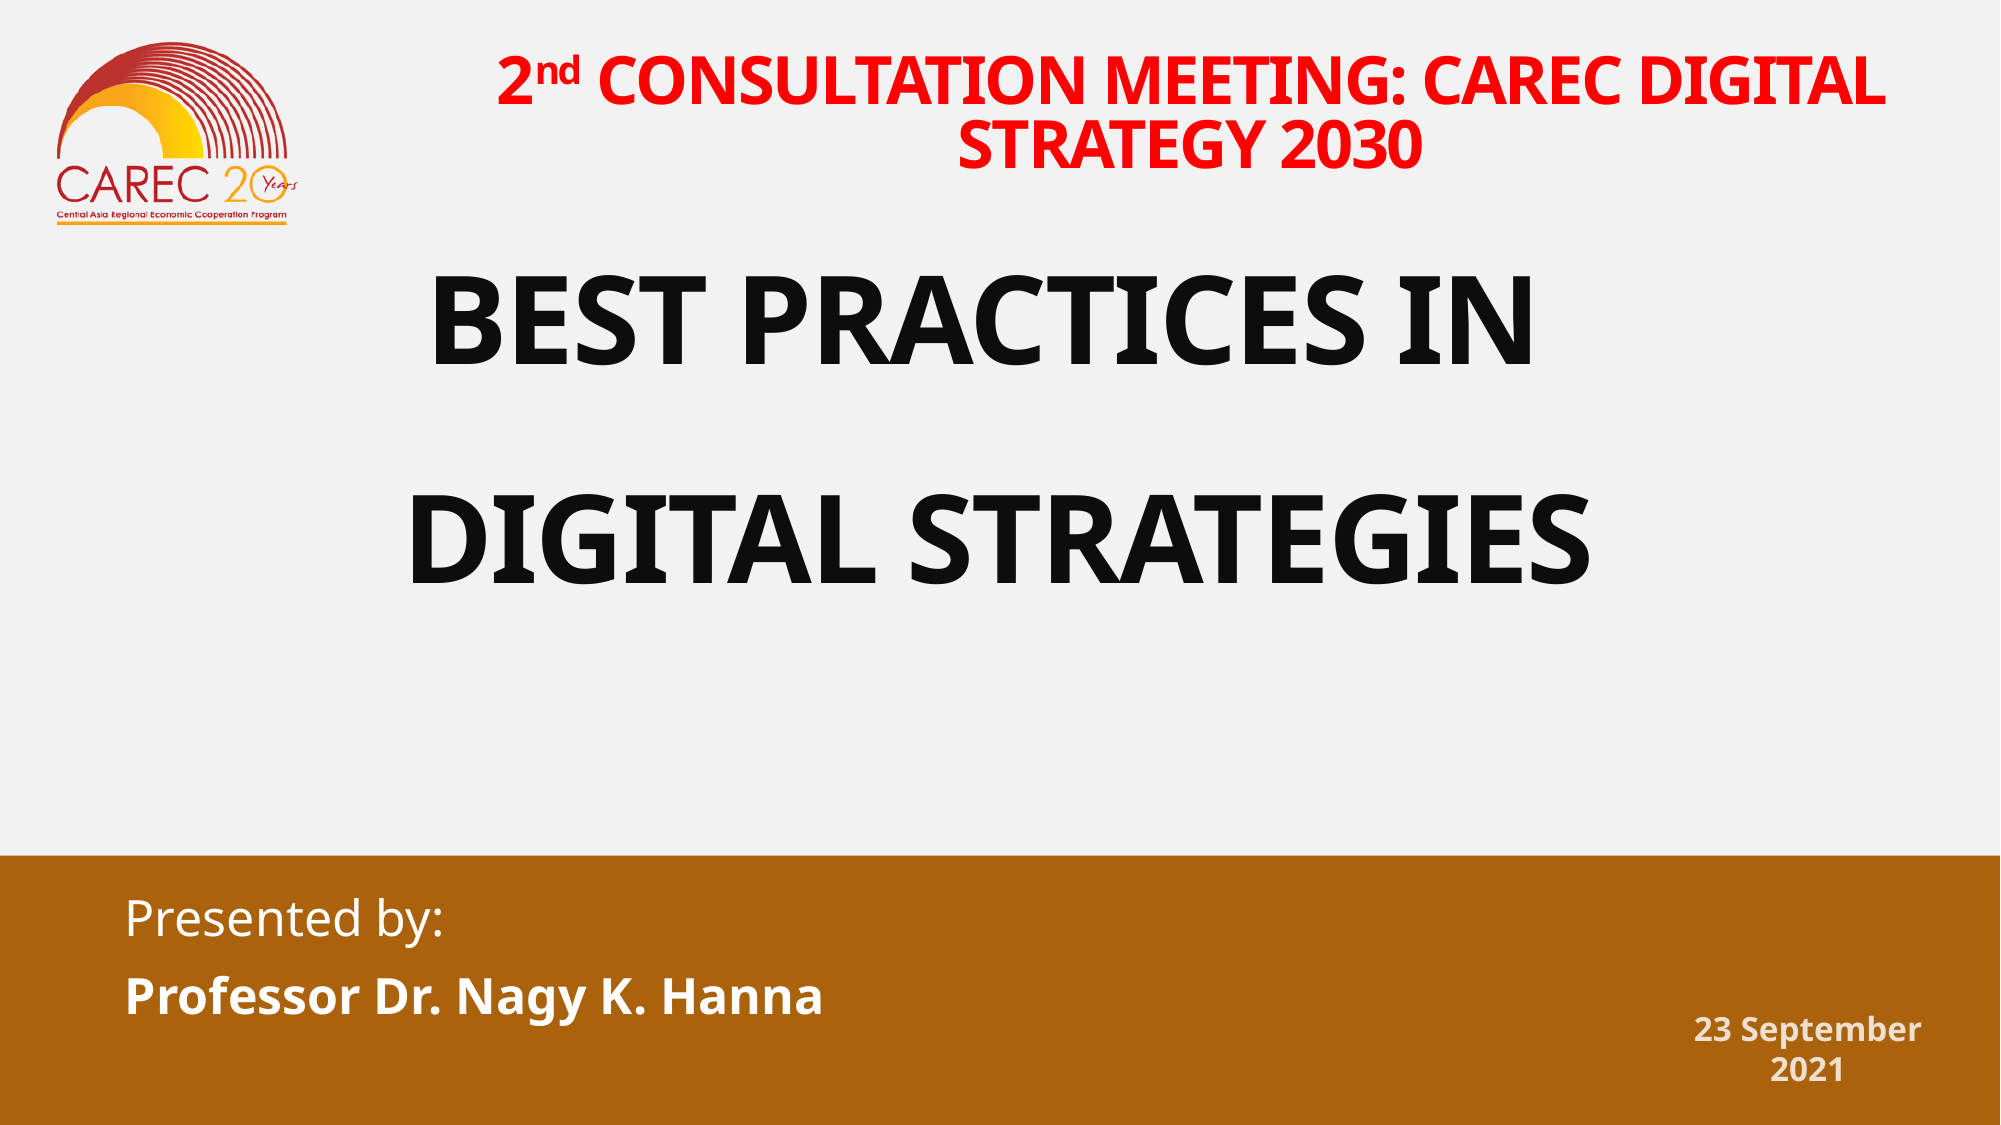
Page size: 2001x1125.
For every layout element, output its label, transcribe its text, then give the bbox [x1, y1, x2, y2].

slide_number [1647, 1015, 1969, 1080]
text_box [0, 854, 2000, 1125]
picture [54, 40, 300, 226]
title 2nd CONSULTATION MEETING: CAREC DIGITAL STRATEGY 2030 [383, 77, 2000, 189]
text_box BEST PRACTICES IN DIGITAL STRATEGIES [55, 275, 1942, 616]
text_box [0, 0, 2000, 854]
subtitle Presented by: Professor Dr. Nagy K. Hanna [109, 811, 1624, 1100]
